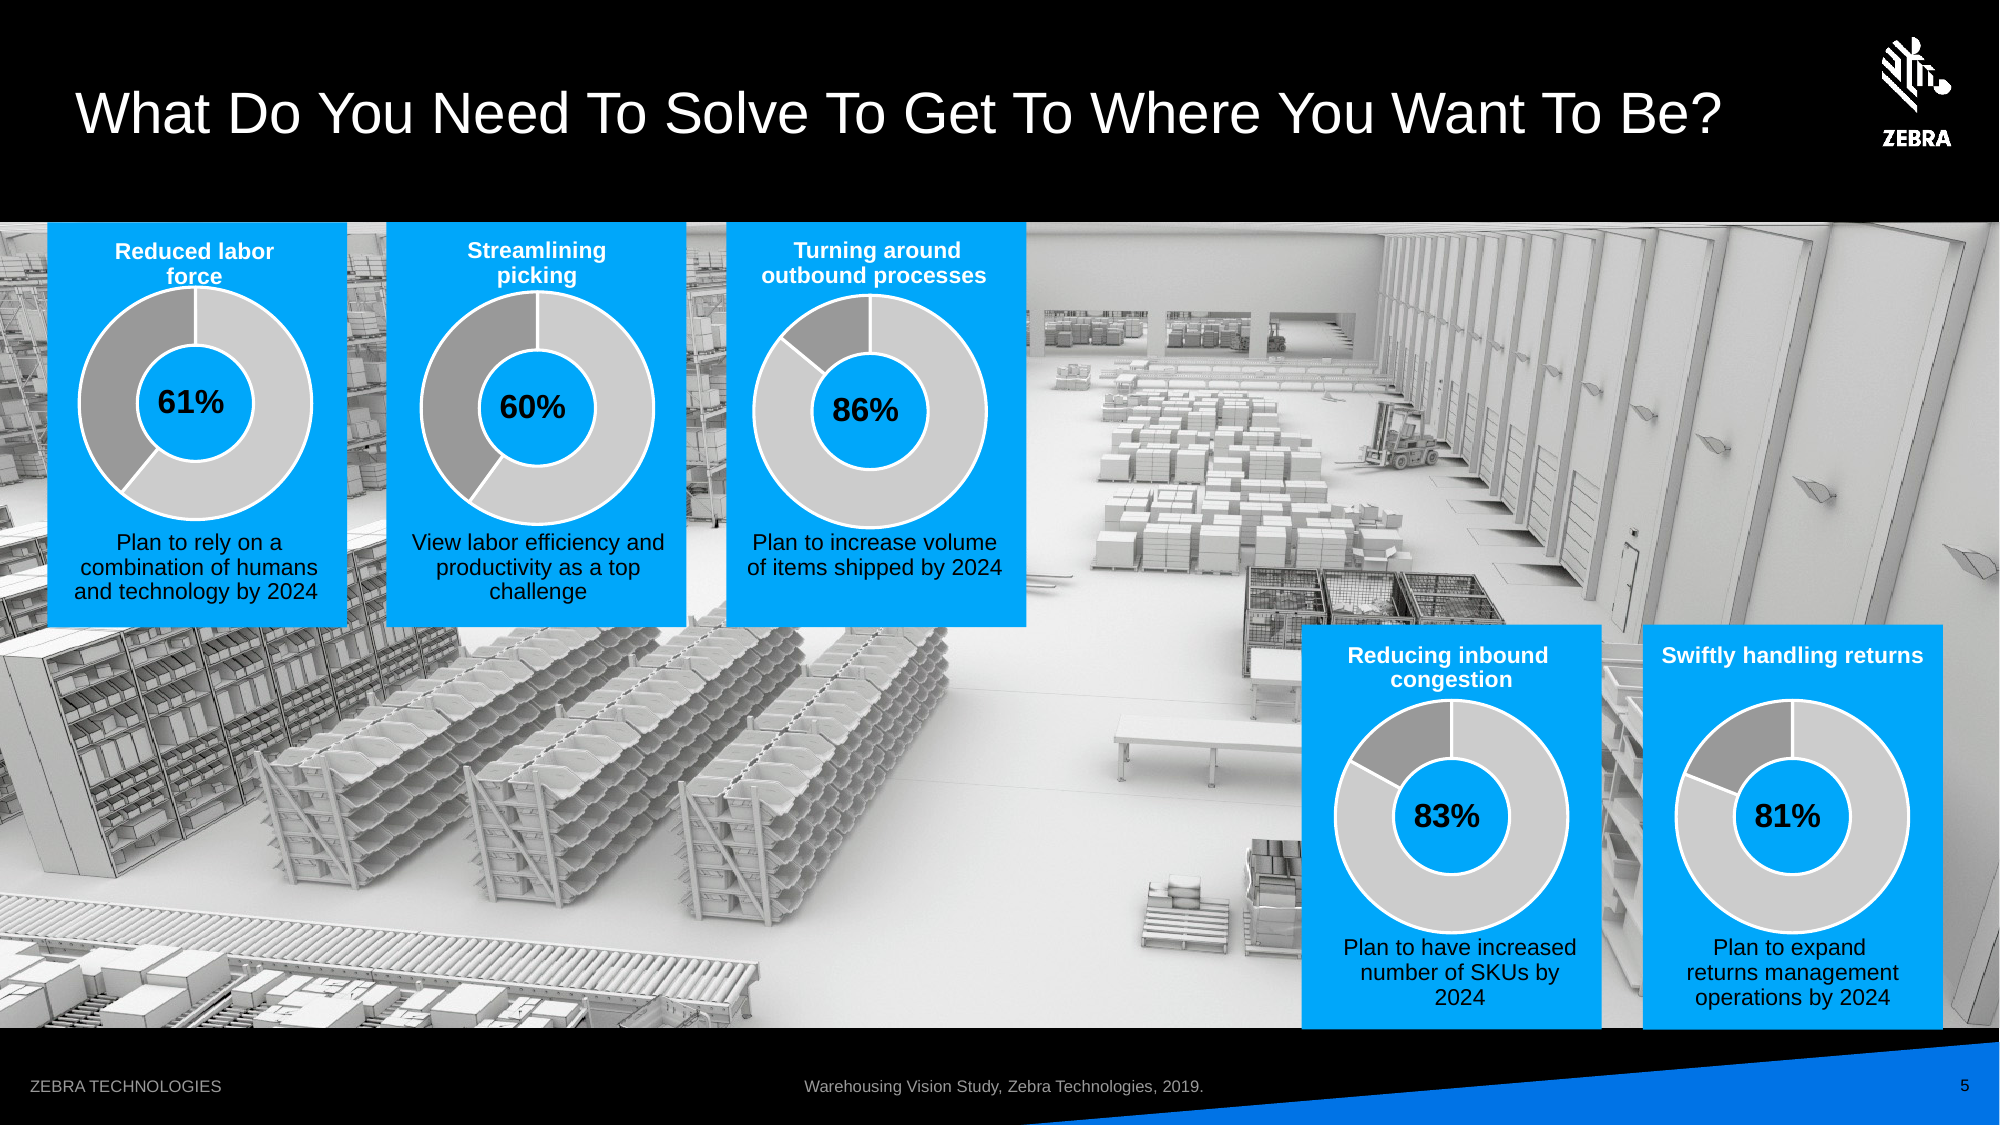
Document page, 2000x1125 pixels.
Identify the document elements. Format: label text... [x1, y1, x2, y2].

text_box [1642, 624, 1943, 1030]
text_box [1666, 695, 1919, 938]
picture [0, 222, 2000, 1028]
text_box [411, 286, 664, 530]
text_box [69, 282, 322, 525]
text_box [1325, 695, 1578, 938]
text_box Warehousing Vision Study, Zebra Technologies, 2019. [774, 1050, 1225, 1125]
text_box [744, 290, 996, 533]
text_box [386, 222, 687, 628]
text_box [1301, 624, 1602, 1030]
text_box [726, 222, 1027, 628]
picture [1875, 34, 1954, 149]
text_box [47, 222, 348, 628]
title What Do You Need To Solve To Get To Where You Want To Be? [75, 75, 1917, 135]
